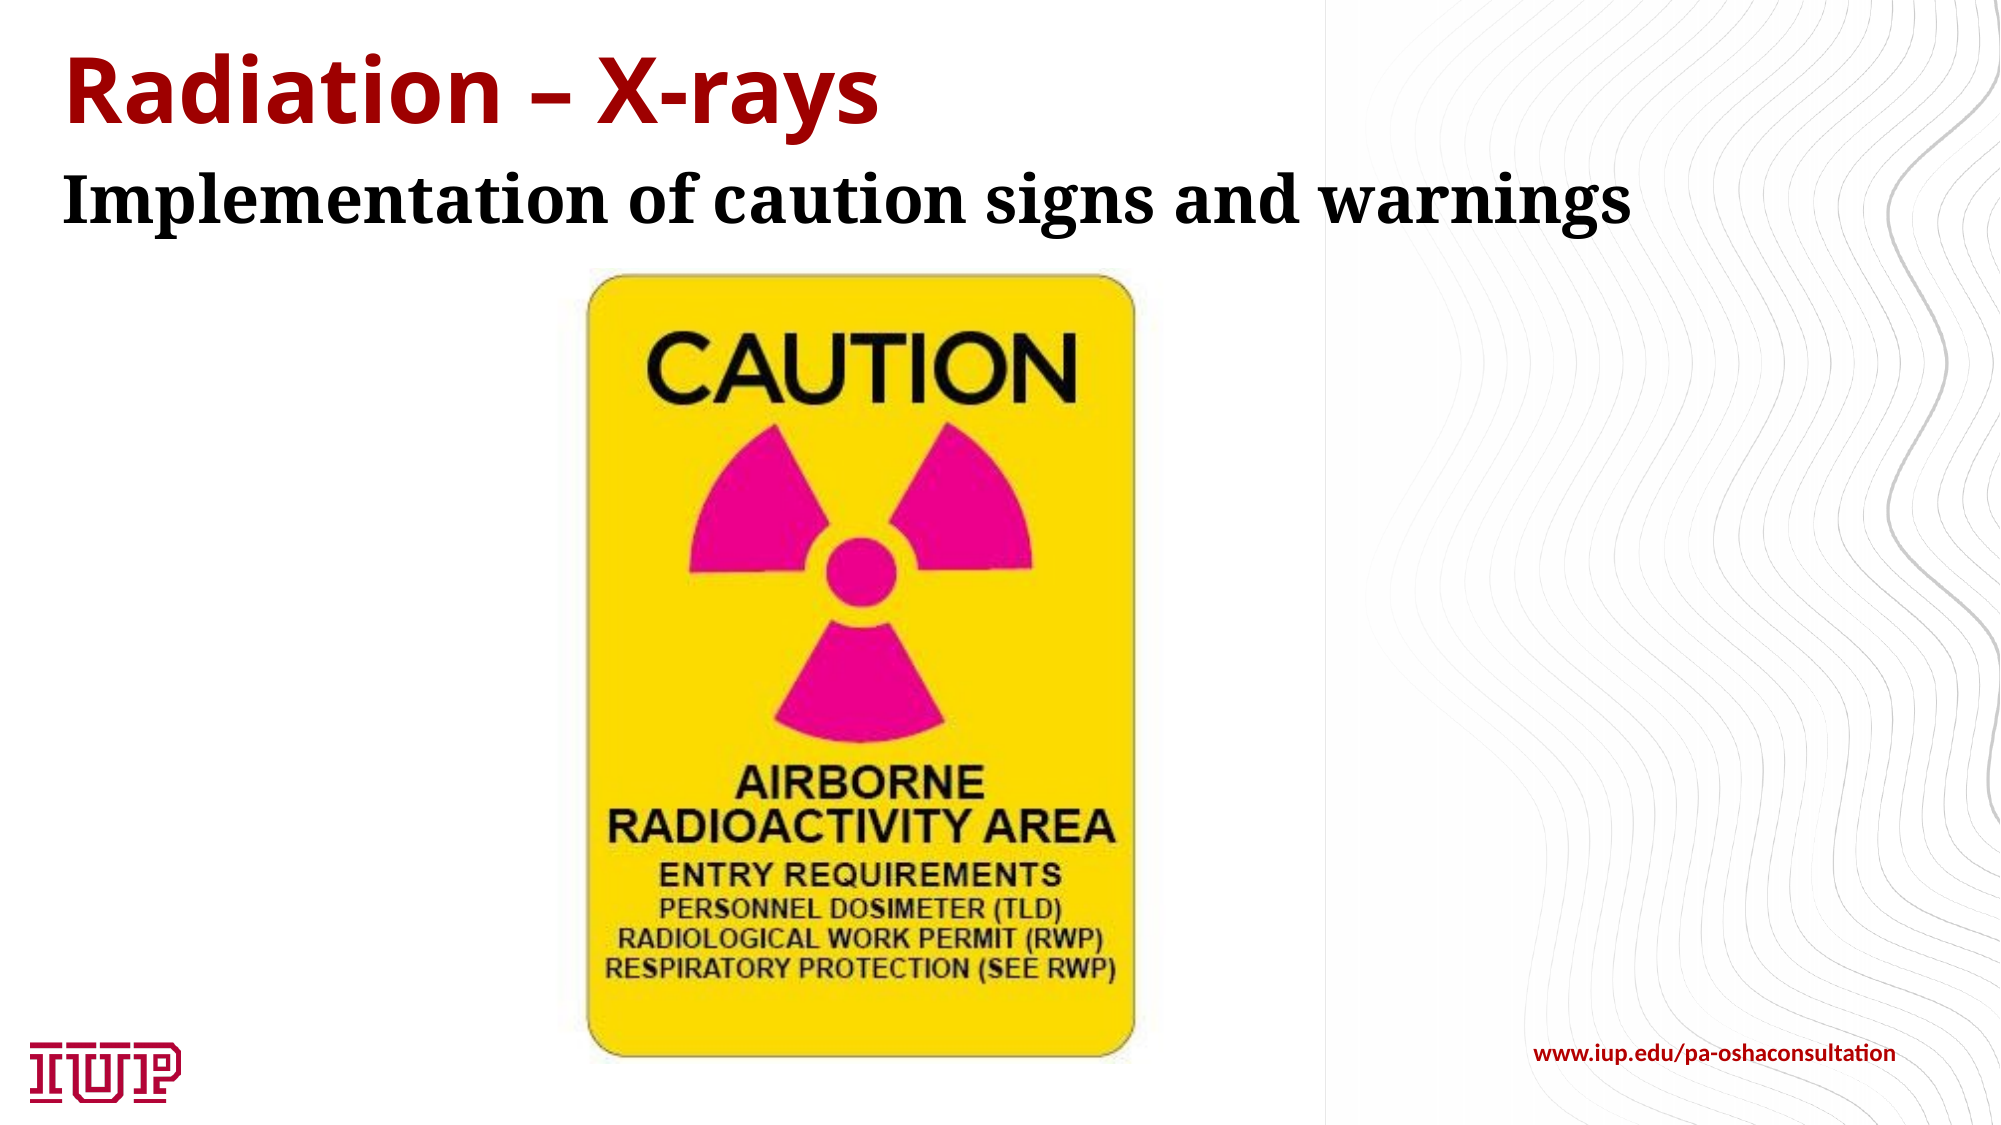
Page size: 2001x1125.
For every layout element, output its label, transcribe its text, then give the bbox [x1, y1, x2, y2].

picture [463, 268, 1259, 1064]
title Radiation – X-rays [47, 30, 1982, 158]
text_box www.iup.edu/pa-oshaconsultation [1518, 1028, 1944, 1074]
list Implementation of caution signs and warnings [47, 144, 1702, 272]
picture [1299, 0, 2000, 1125]
